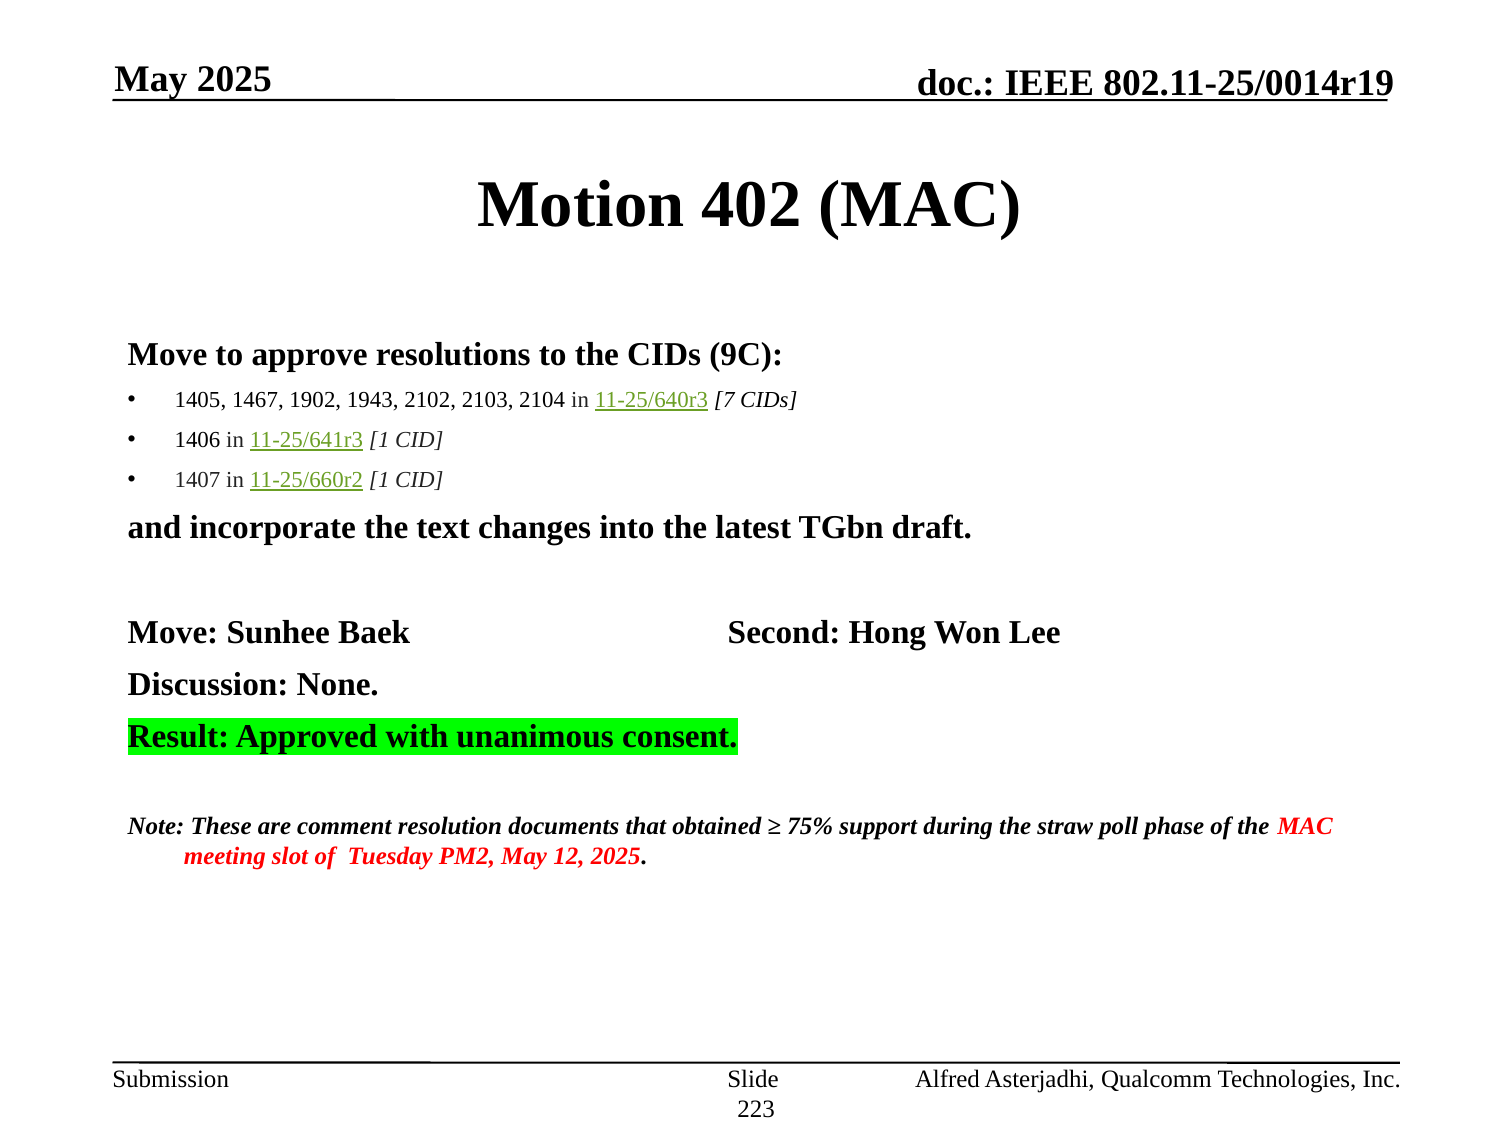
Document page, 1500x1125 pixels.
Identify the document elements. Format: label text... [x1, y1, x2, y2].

footer Alfred Asterjadhi, Qualcomm Technologies, Inc. [878, 1061, 1402, 1093]
title Motion 402 (MAC) [112, 112, 1388, 288]
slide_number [114, 54, 423, 100]
slide_number Slide 223 [712, 1061, 800, 1123]
list Move to approve resolutions to the CIDs (9C): 1405, 1467, 1902, 1943, 2102, 2103, 2104 in 11-25/640r3 [7 CIDs] 1406 in 11-25/641r3 [1 CID] 1407 in 11-25/660r2 [1 CID] and incorporate the text changes into the latest TGbn draft. Move: Sunhee Baek Second: Hong Won Lee Discussion: None. Result: Approved with unanimous consent. Note: These are comment resolution documents that obtained ≥ 75% support during the straw poll phase of the MAC meeting slot of Tuesday PM2, May 12, 2025. [112, 324, 1388, 1063]
